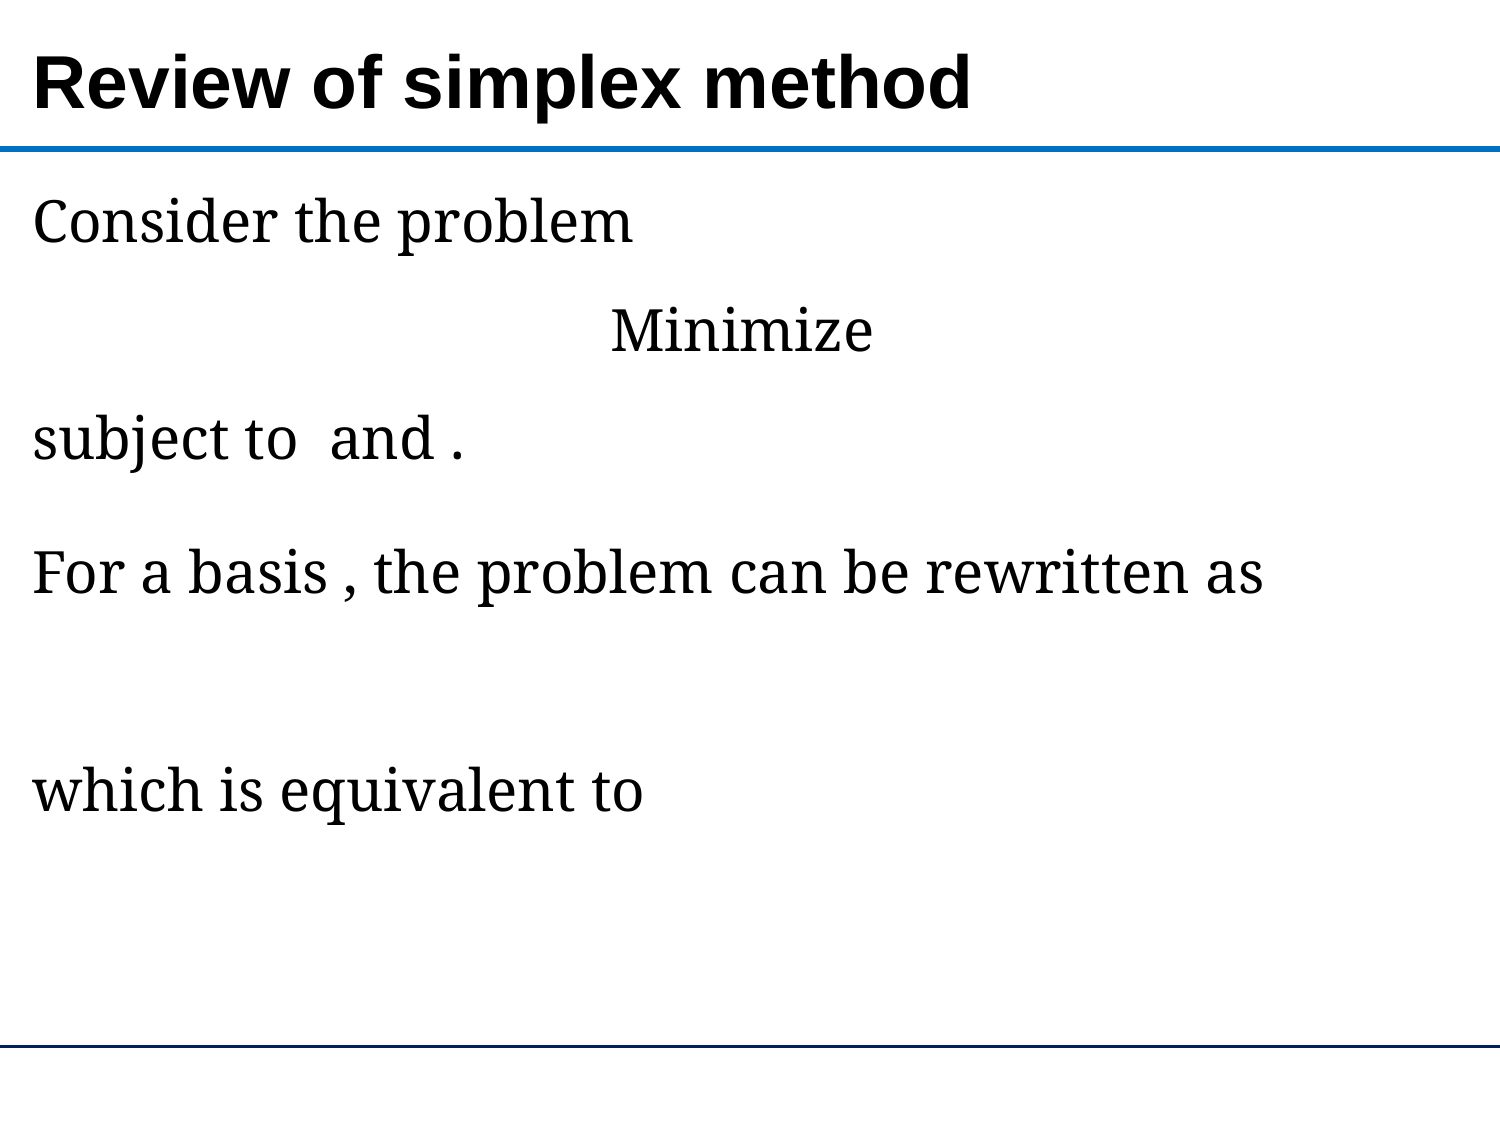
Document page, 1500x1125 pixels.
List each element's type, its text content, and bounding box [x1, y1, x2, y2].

title Review of simplex method [17, 19, 1483, 138]
